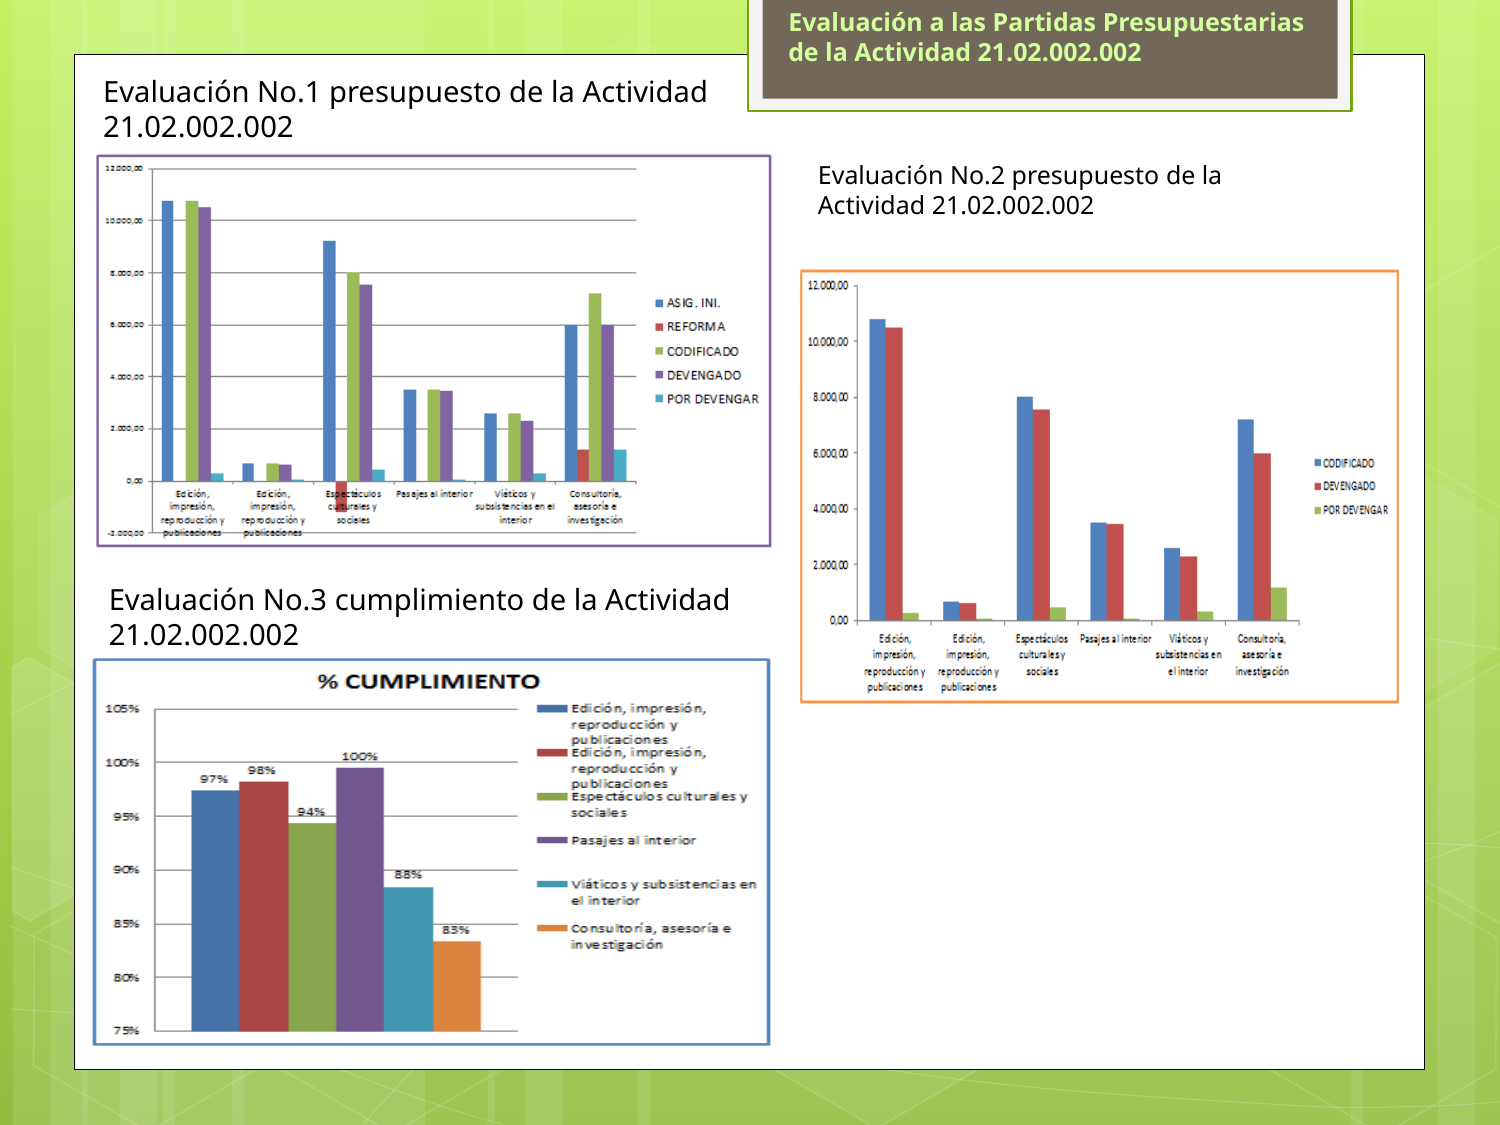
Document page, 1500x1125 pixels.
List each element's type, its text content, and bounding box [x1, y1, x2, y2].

picture [93, 151, 774, 551]
text_box Evaluación No.1 presupuesto de la Actividad 21.02.002.002 [88, 66, 839, 151]
text_box Evaluación No.2 presupuesto de la Actividad 21.02.002.002 [803, 151, 1329, 227]
text_box Evaluación No.3 cumplimiento de la Actividad 21.02.002.002 [93, 574, 791, 659]
picture [796, 266, 1400, 705]
text_box Evaluación a las Partidas Presupuestarias de la Actividad 21.02.002.002 [773, 0, 1329, 74]
picture [88, 656, 774, 1048]
